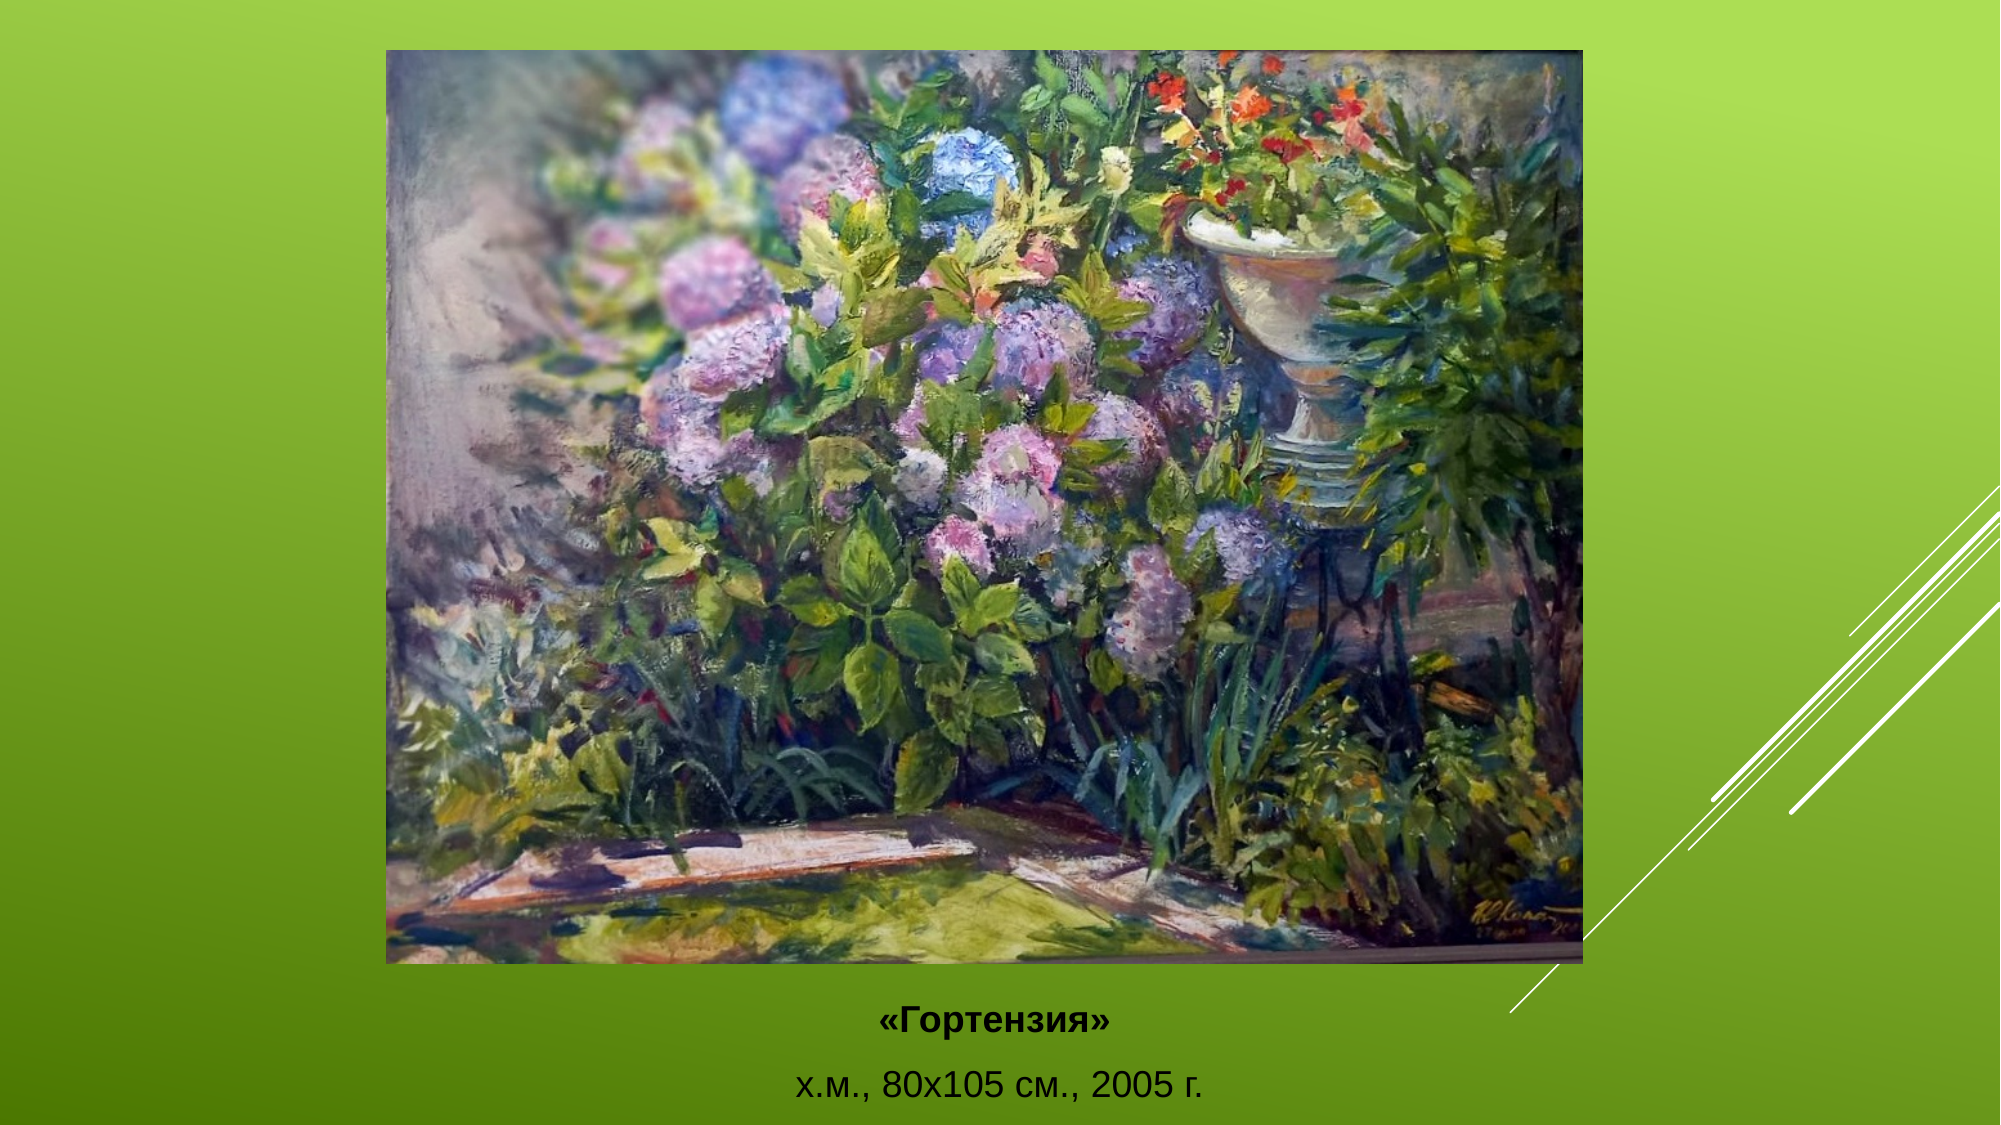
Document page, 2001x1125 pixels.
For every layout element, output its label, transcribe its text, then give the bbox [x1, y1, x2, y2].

picture [386, 50, 1583, 964]
list «Гортензия» х.м., 80х105 см., 2005 г. [686, 987, 1314, 1125]
